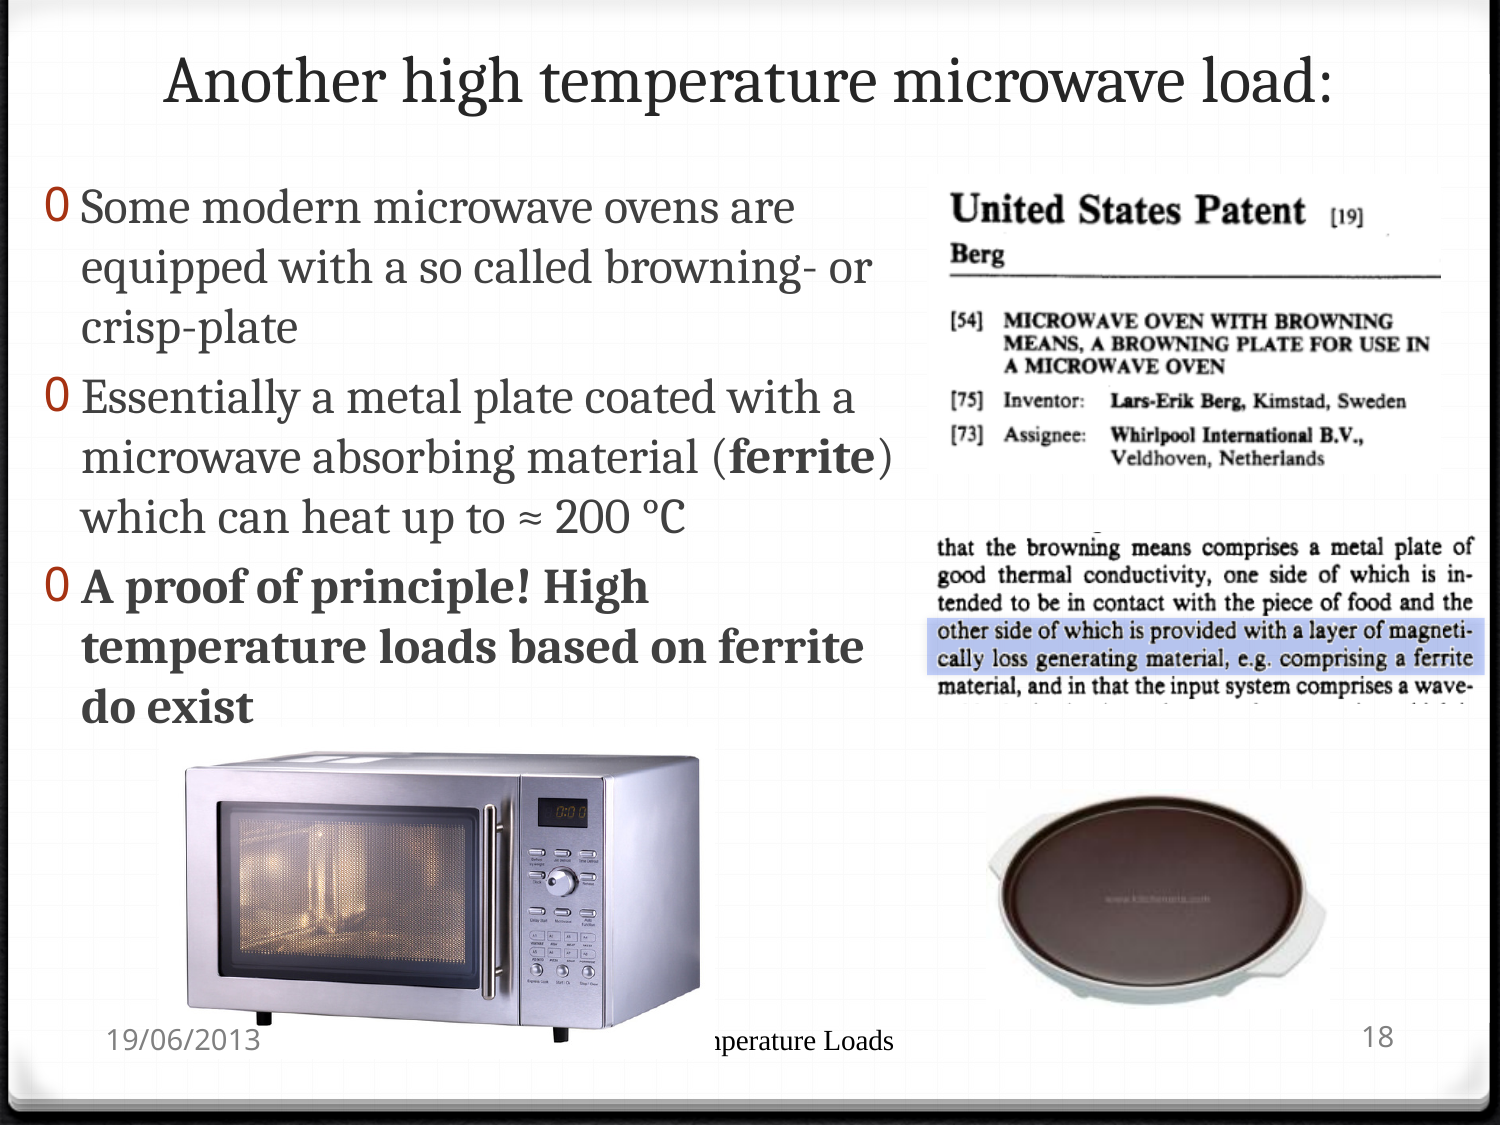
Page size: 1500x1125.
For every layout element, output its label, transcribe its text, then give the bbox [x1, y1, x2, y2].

picture [0, 0, 1500, 1125]
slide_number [90, 1008, 441, 1069]
footer High Temperature Loads [512, 1008, 988, 1069]
list Some modern microwave ovens are equipped with a so called browning- or crisp-plate Essentially a metal plate coated with a microwave absorbing material (ferrite) which can heat up to ≈ 200 °C A proof of principle! High temperature loads based on ferrite do exist [28, 165, 928, 693]
slide_number 18 [1059, 1008, 1410, 1069]
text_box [926, 531, 1485, 704]
title Another high temperature microwave load: [75, 7, 1425, 145]
